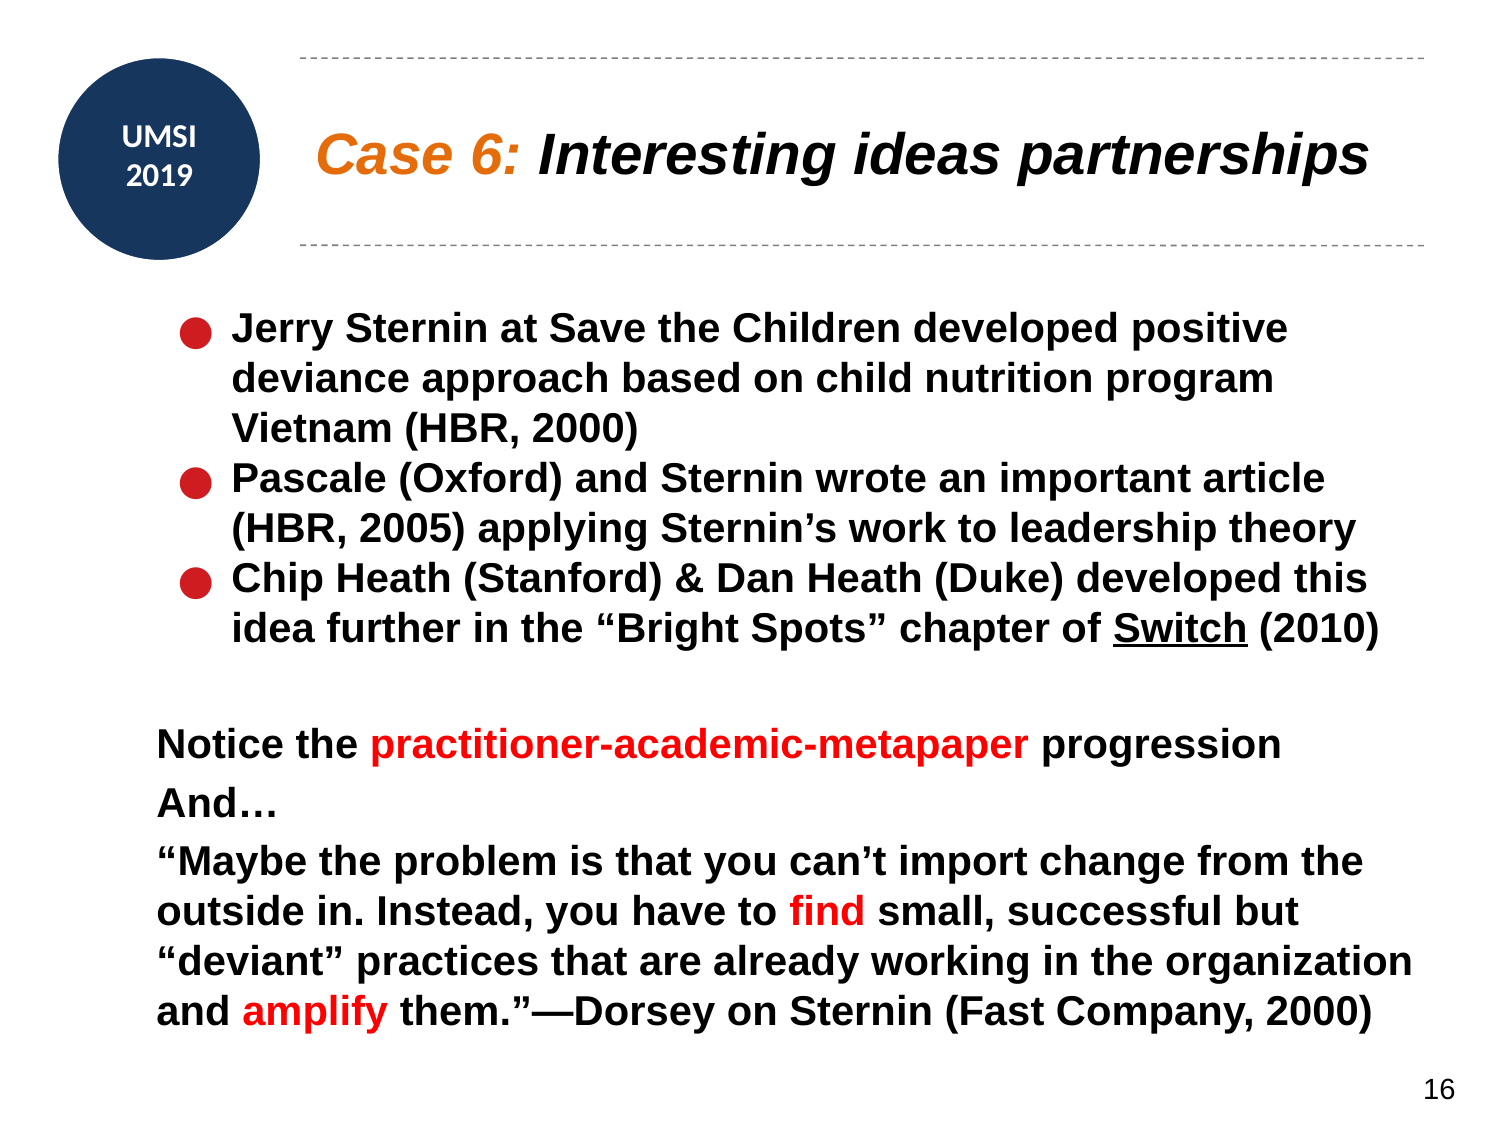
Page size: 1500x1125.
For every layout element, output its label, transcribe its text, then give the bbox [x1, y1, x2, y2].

title Case 6: Interesting ideas partnerships [300, 57, 1425, 246]
list Jerry Sternin at Save the Children developed positive deviance approach based on child nutrition program Vietnam (HBR, 2000) Pascale (Oxford) and Sternin wrote an important article (HBR, 2005) applying Sternin’s work to leadership theory Chip Heath (Stanford) & Dan Heath (Duke) developed this idea further in the “Bright Spots” chapter of Switch (2010) Notice the practitioner-academic-metapaper progression And… “Maybe the problem is that you can’t import change from the outside in. Instead, you have to find small, successful but “deviant” practices that are already working in the organization and amplify them.”—Dorsey on Sternin (Fast Company, 2000) [141, 292, 1437, 1100]
